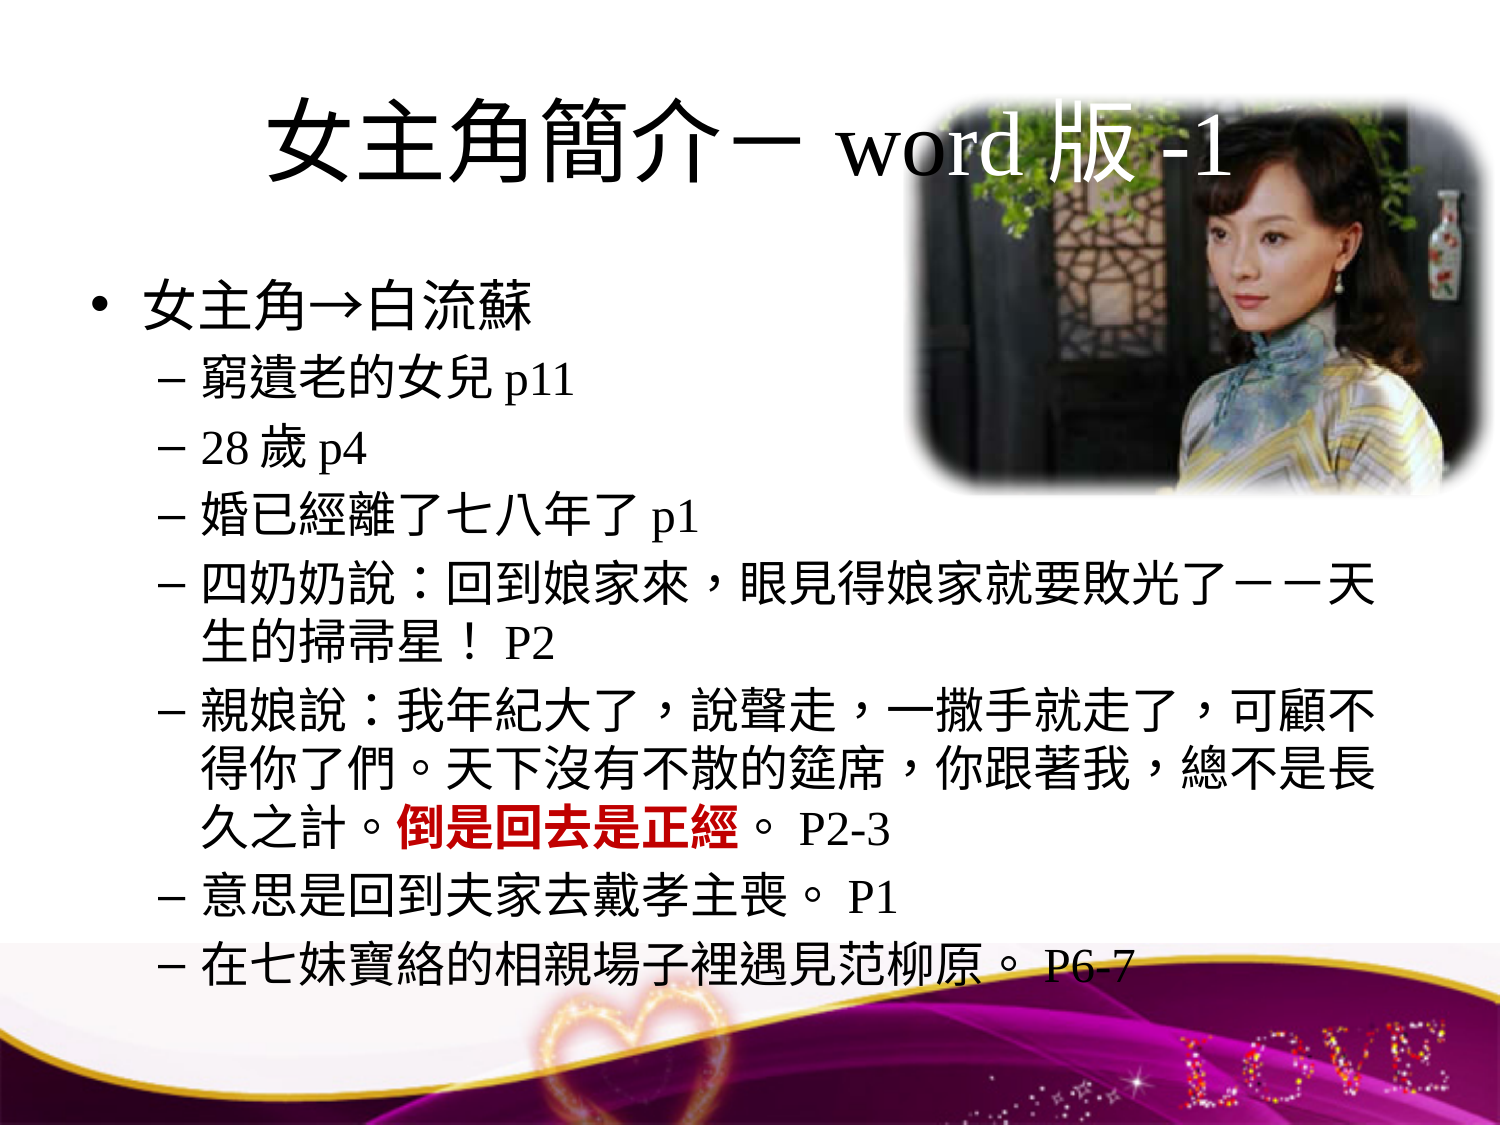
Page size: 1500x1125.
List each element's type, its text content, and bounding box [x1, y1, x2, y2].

picture [0, 943, 1500, 1125]
title 女主角簡介－word版-1 [75, 45, 1425, 233]
picture [896, 89, 1500, 506]
list 女主角→白流蘇 窮遺老的女兒p11 28歲p4 婚已經離了七八年了p1 四奶奶說：回到娘家來，眼見得娘家就要敗光了－－天生的掃帚星！P2 親娘說：我年紀大了，說聲走，一撒手就走了，可顧不得你了們。天下沒有不散的筵席，你跟著我，總不是長久之計。倒是回去是正經。P2-3 意思是回到夫家去戴孝主喪。P1 在七妹寶絡的相親場子裡遇見范柳原。P6-7 [75, 262, 1425, 1005]
